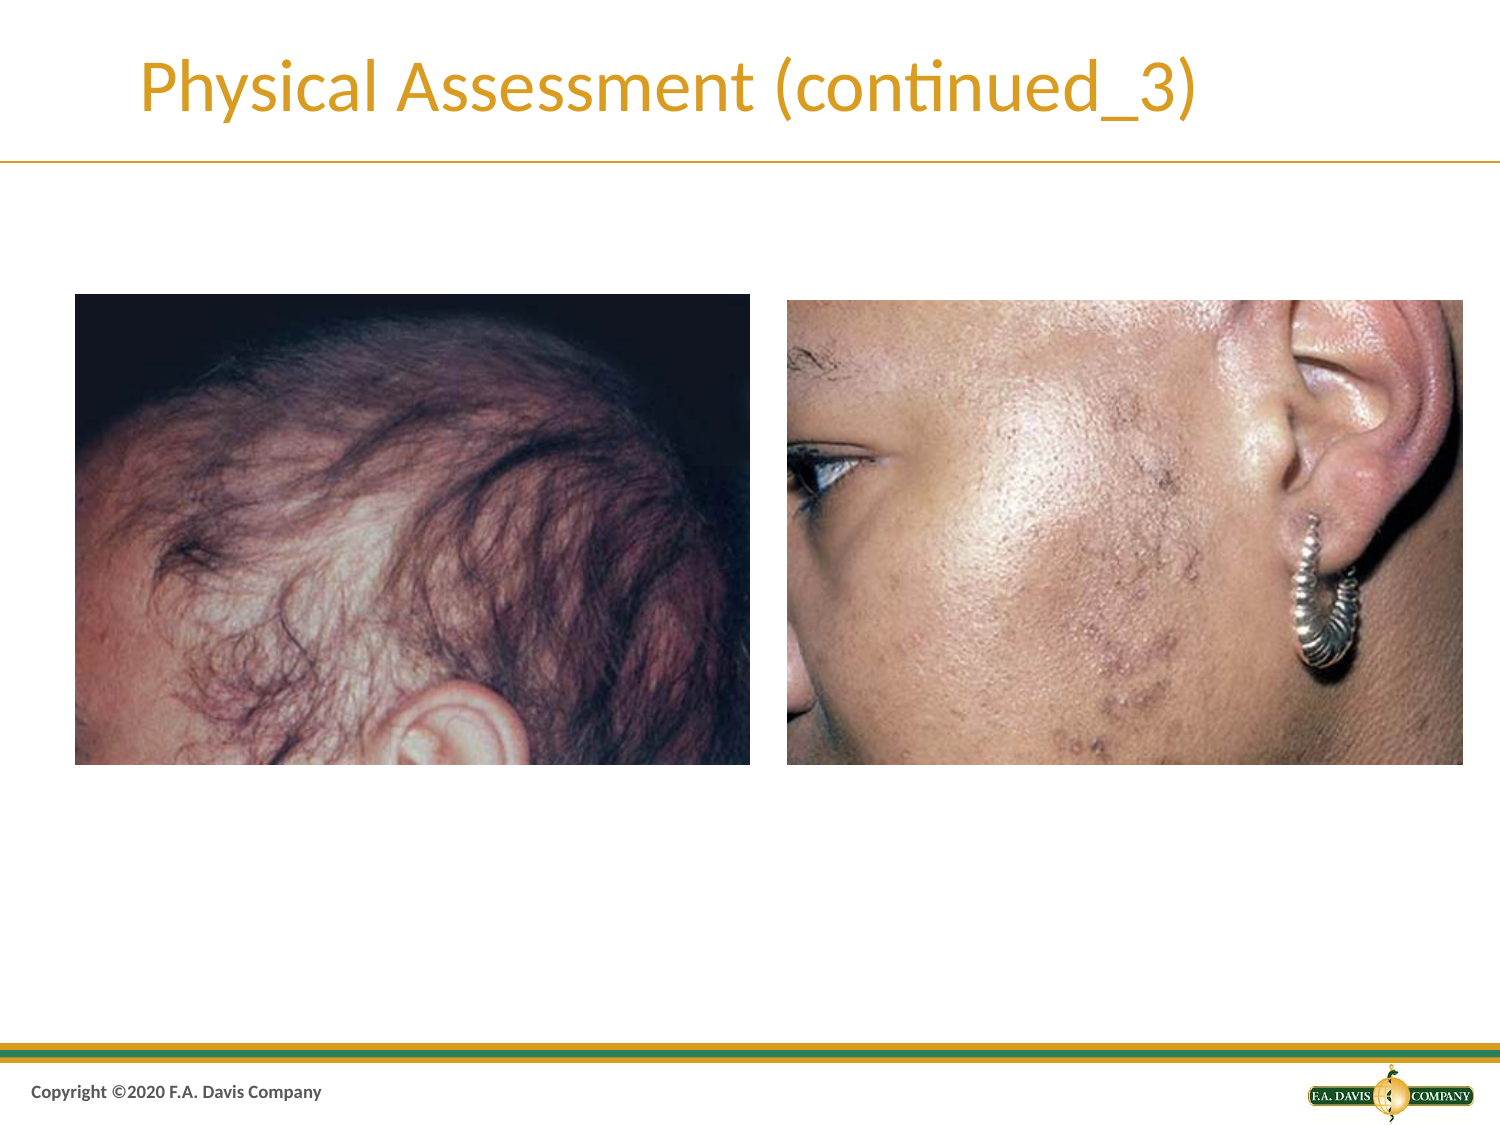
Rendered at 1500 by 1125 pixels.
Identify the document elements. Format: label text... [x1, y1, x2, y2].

picture [0, 1058, 1500, 1063]
picture [1308, 1064, 1474, 1124]
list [787, 299, 1463, 766]
picture [0, 1043, 1500, 1050]
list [74, 294, 751, 766]
title Physical Assessment (continued_3) [124, 38, 1475, 136]
